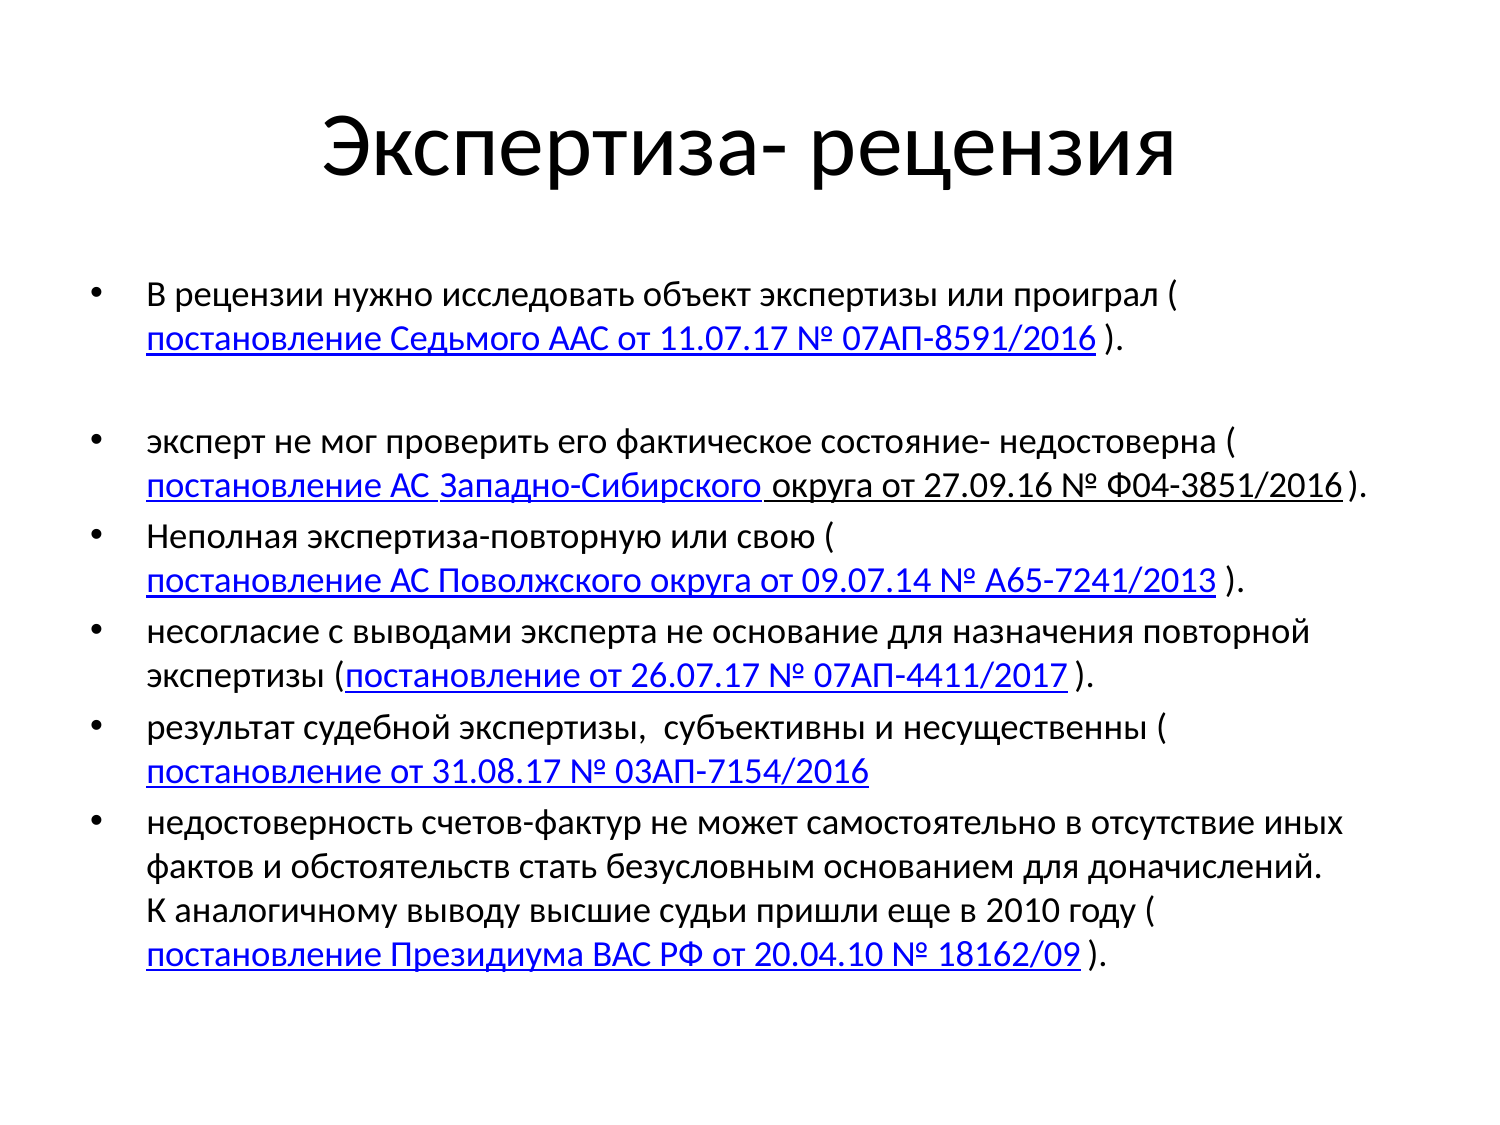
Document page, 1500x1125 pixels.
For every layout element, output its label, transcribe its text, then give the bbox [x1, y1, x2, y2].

list В рецензии нужно исследовать объект экспертизы или проиграл (постановление Седьмого ААС от 11.07.17 № 07АП-8591/2016). эксперт не мог проверить его фактическое состояние- недостоверна (постановление АС Западно-Сибирского округа от 27.09.16 № Ф04-3851/2016). Неполная экспертиза-повторную или свою (постановление АС Поволжского округа от 09.07.14 № А65-7241/2013). несогласие с выводами эксперта не основание для назначения повторной экспертизы (постановление от 26.07.17 № 07АП-4411/2017). результат судебной экспертизы, субъективны и несущественны (постановление от 31.08.17 № 03АП-7154/2016 недостоверность счетов-фактур не может самостоятельно в отсутствие иных фактов и обстоятельств стать безусловным основанием для доначислений. К аналогичному выводу высшие судьи пришли еще в 2010 году (постановление Президиума ВАС РФ от 20.04.10 № 18162/09). [75, 262, 1425, 1005]
title Экспертиза- рецензия [75, 45, 1425, 233]
